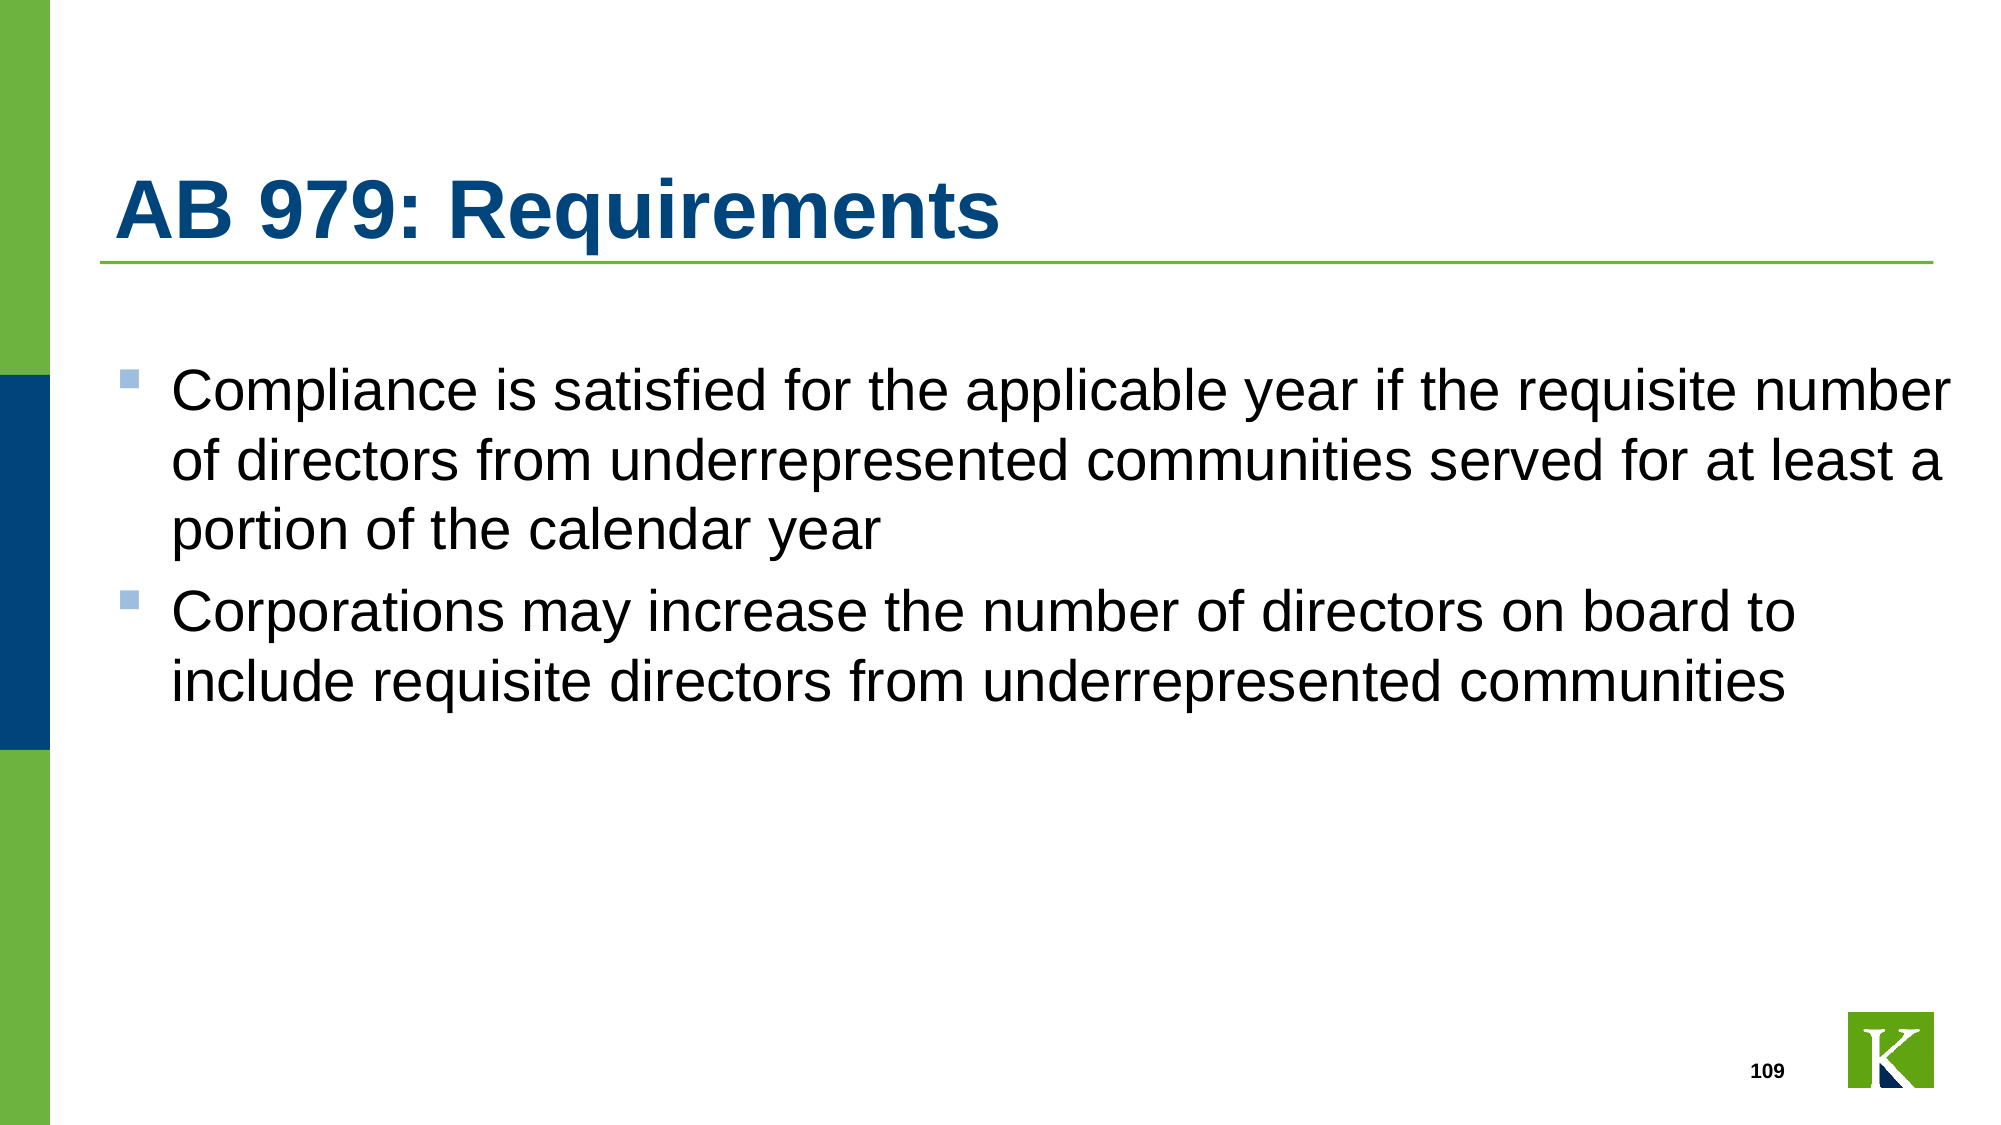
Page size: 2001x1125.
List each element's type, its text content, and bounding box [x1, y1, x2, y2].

picture [1848, 1012, 1934, 1088]
list Compliance is satisfied for the applicable year if the requisite number of directors from underrepresented communities served for at least a portion of the calendar year Corporations may increase the number of directors on board to include requisite directors from underrepresented communities [99, 344, 1980, 1000]
title AB 979: Requirements [99, 75, 1934, 263]
slide_number 109 [1400, 1050, 1800, 1125]
